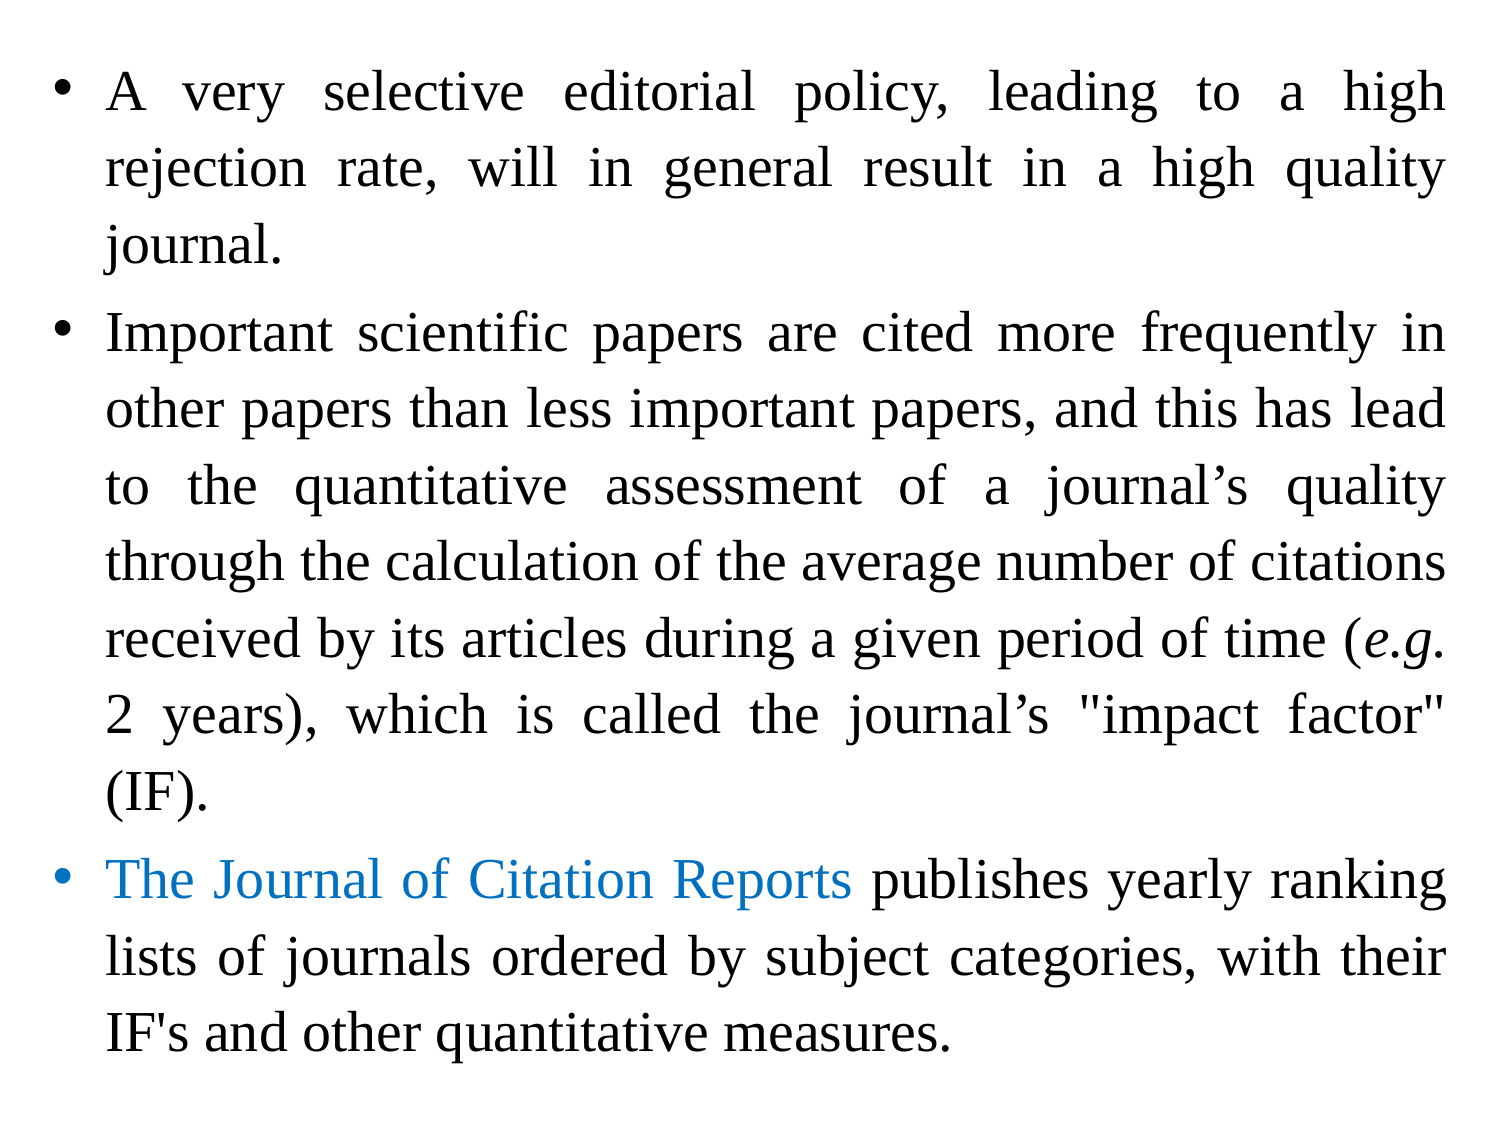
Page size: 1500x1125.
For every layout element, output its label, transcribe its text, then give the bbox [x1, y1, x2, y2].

list A very selective editorial policy, leading to a high rejection rate, will in general result in a high quality journal. Important scientific papers are cited more frequently in other papers than less important papers, and this has lead to the quantitative assessment of a journal’s quality through the calculation of the average number of citations received by its articles during a given period of time (e.g. 2 years), which is called the journal’s "impact factor" (IF). The Journal of Citation Reports publishes yearly ranking lists of journals ordered by subject categories, with their IF's and other quantitative measures. [37, 37, 1463, 1088]
